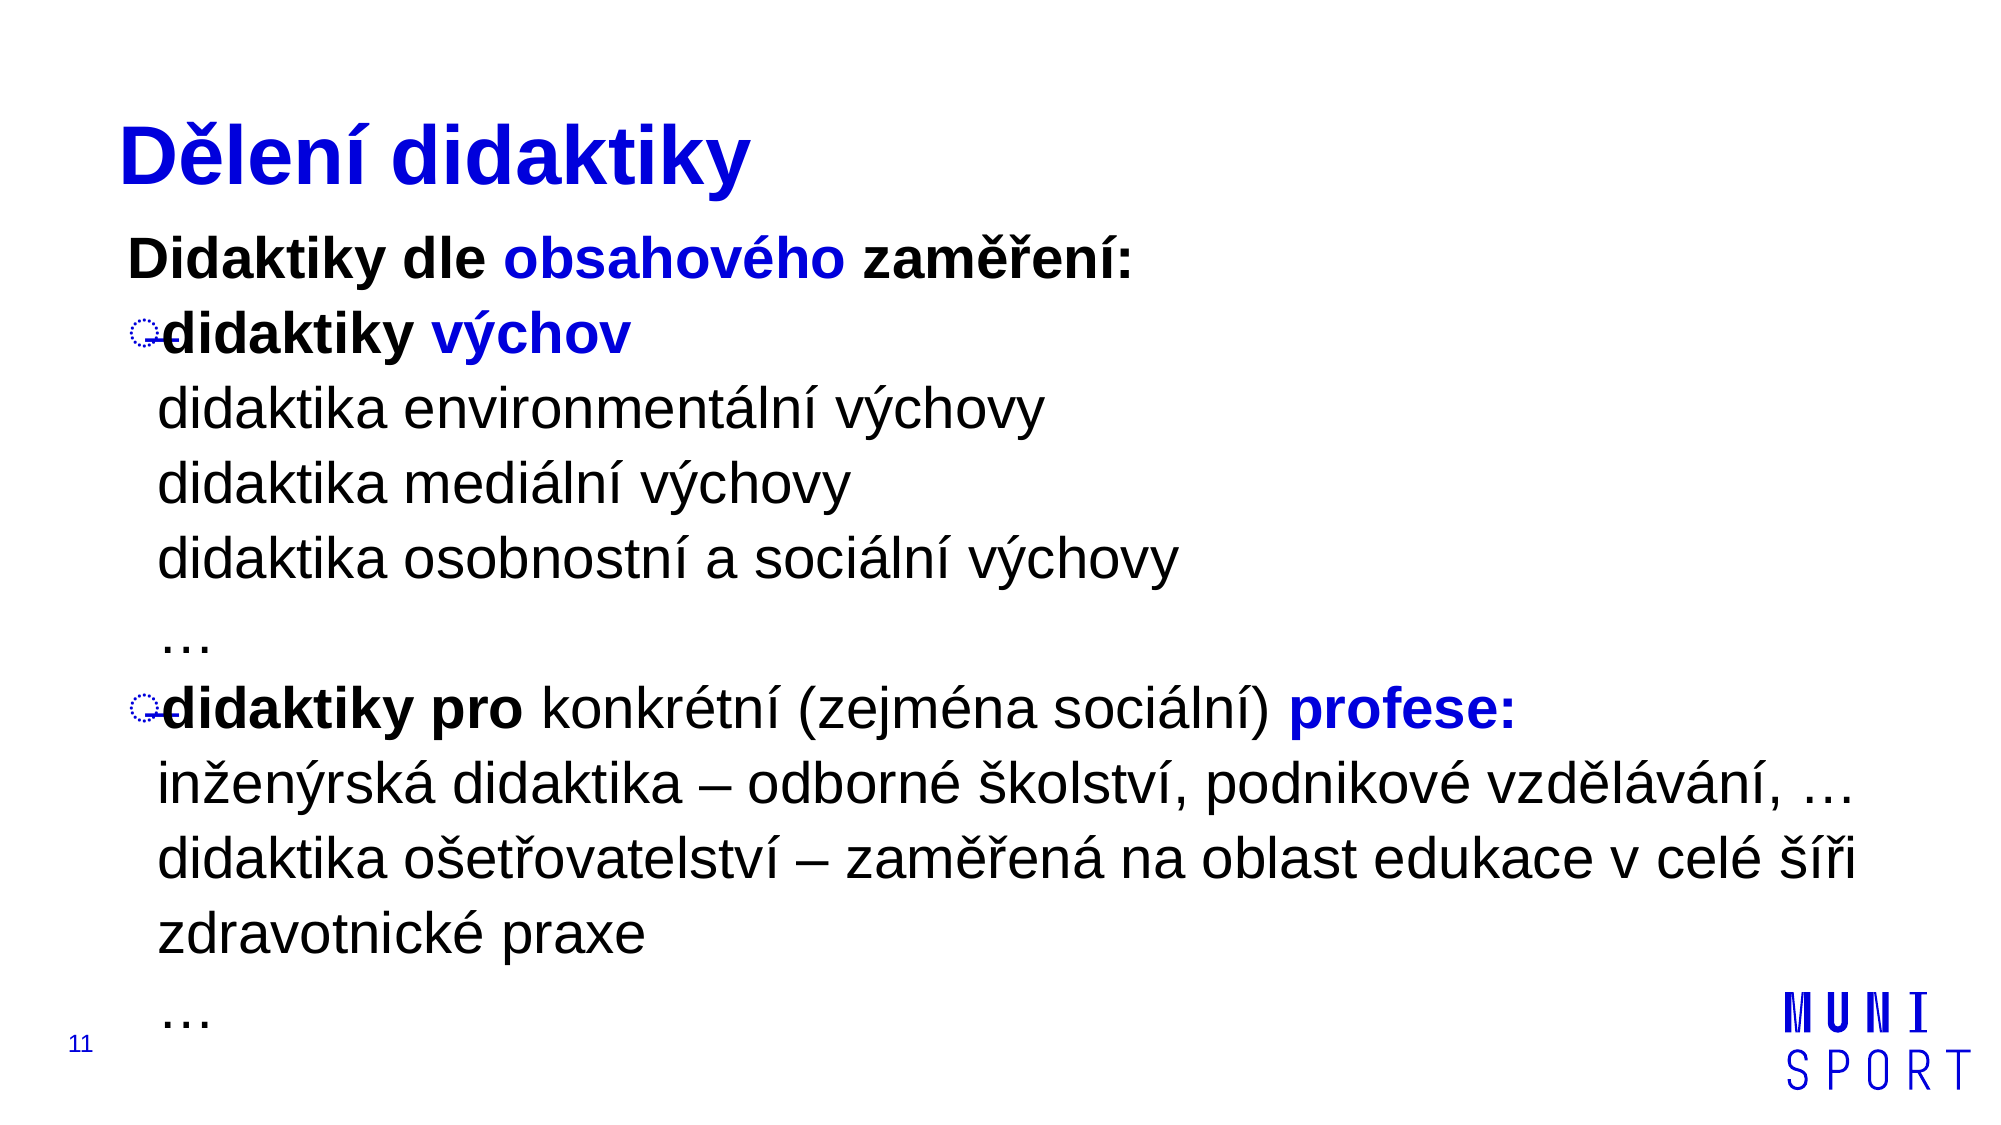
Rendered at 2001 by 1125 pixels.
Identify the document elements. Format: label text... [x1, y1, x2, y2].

slide_number 11 [67, 1021, 110, 1063]
title Dělení didaktiky [118, 118, 1883, 193]
list Didaktiky dle obsahového zaměření: didaktiky výchov didaktika environmentální výchovy didaktika mediální výchovy didaktika osobnostní a sociální výchovy … didaktiky pro konkrétní (zejména sociální) profese: inženýrská didaktika – odborné školství, podnikové vzdělávání, … didaktika ošetřovatelství – zaměřená na oblast edukace v celé šíři zdravotnické praxe … [115, 215, 1880, 957]
